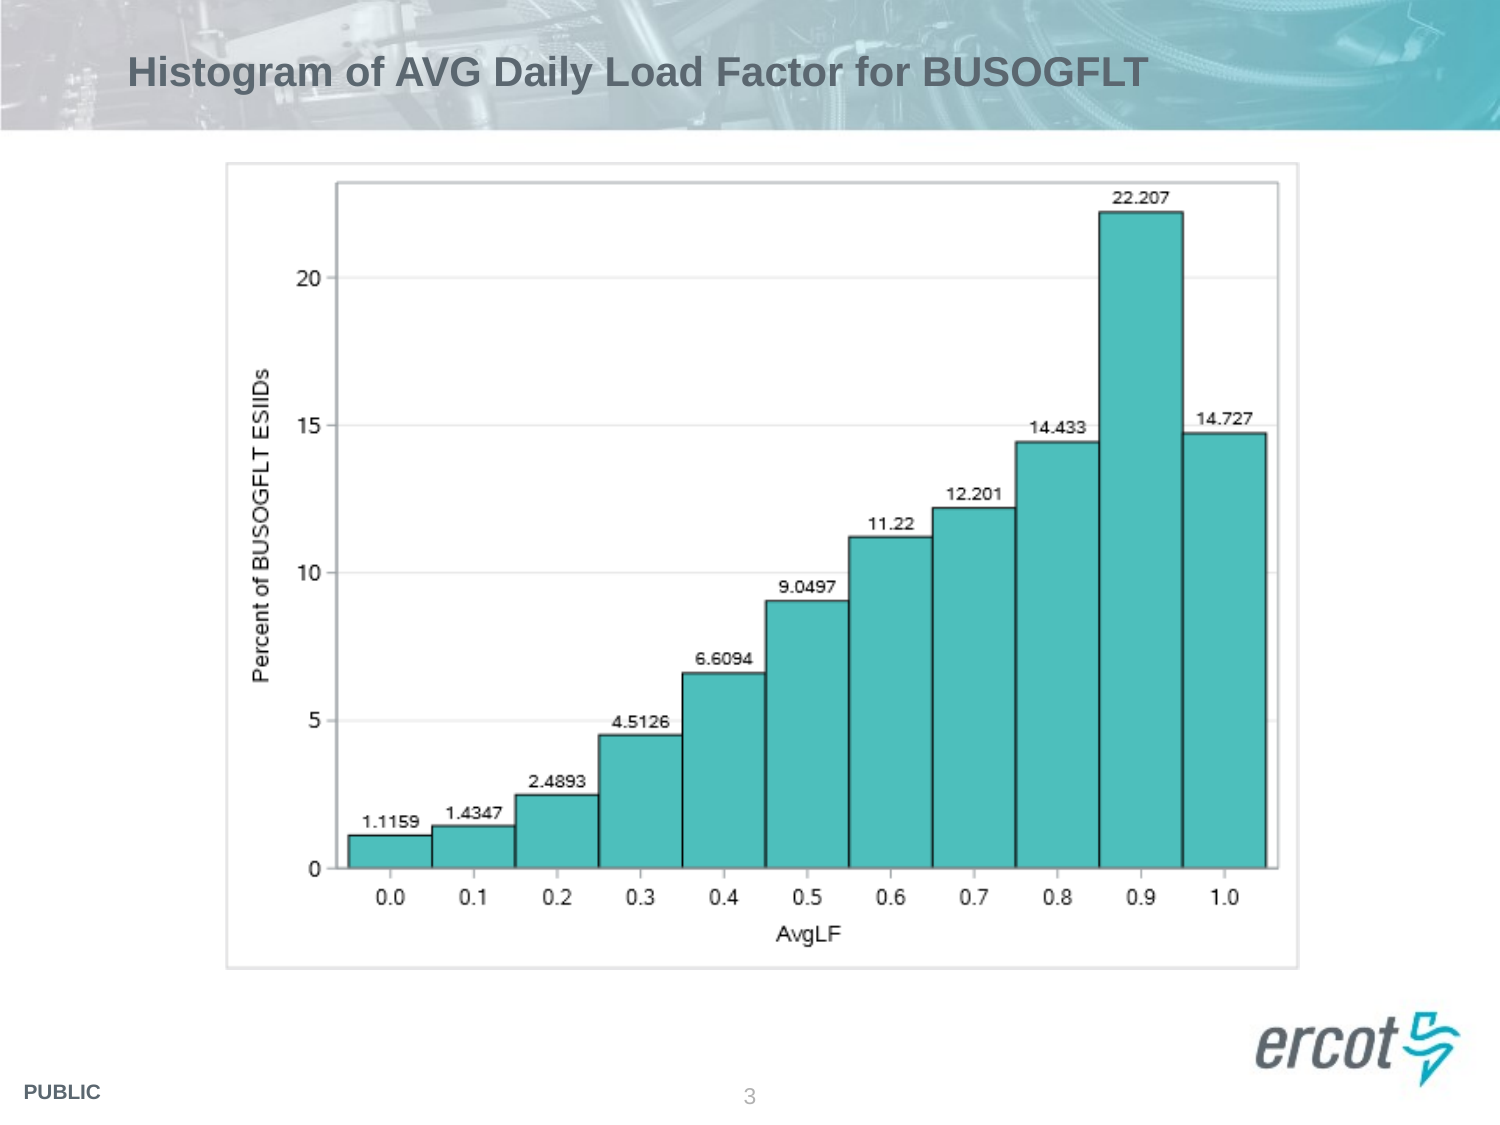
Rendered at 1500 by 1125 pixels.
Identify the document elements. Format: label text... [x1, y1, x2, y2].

title Histogram of AVG Daily Load Factor for BUSOGFLT [112, 37, 1413, 110]
picture [0, 0, 1500, 1125]
slide_number 3 [712, 1077, 788, 1113]
